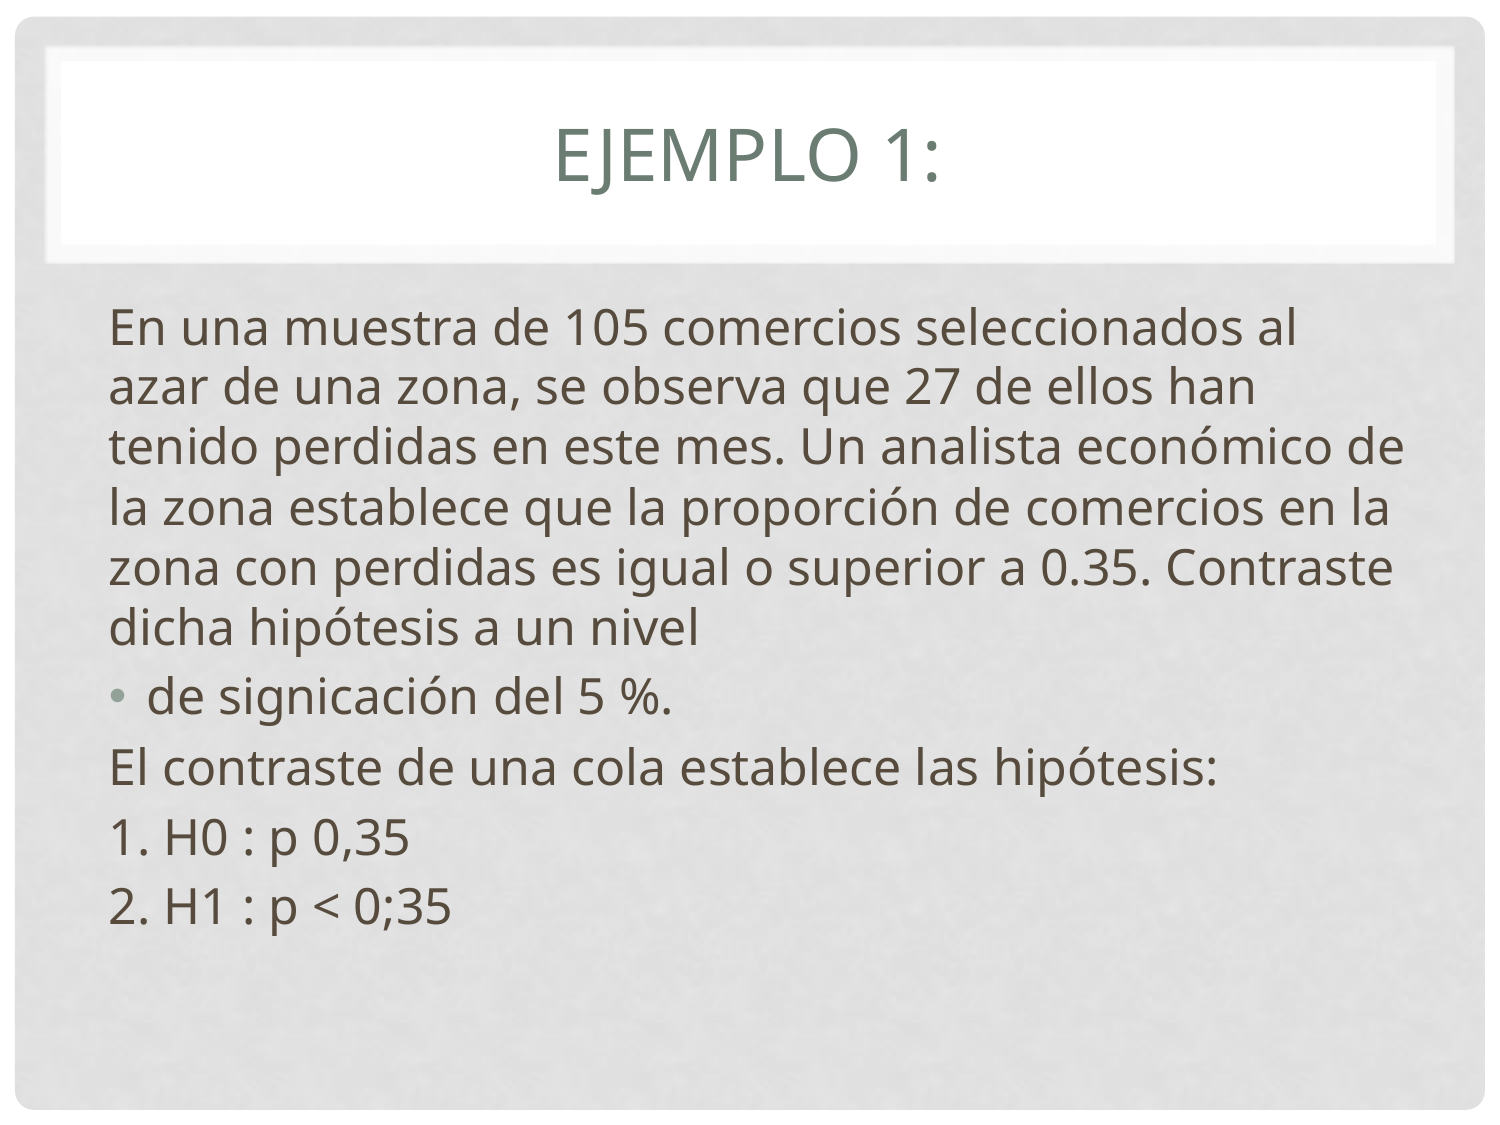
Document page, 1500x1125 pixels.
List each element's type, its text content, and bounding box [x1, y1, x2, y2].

title EJEMPLO 1: [69, 66, 1425, 238]
